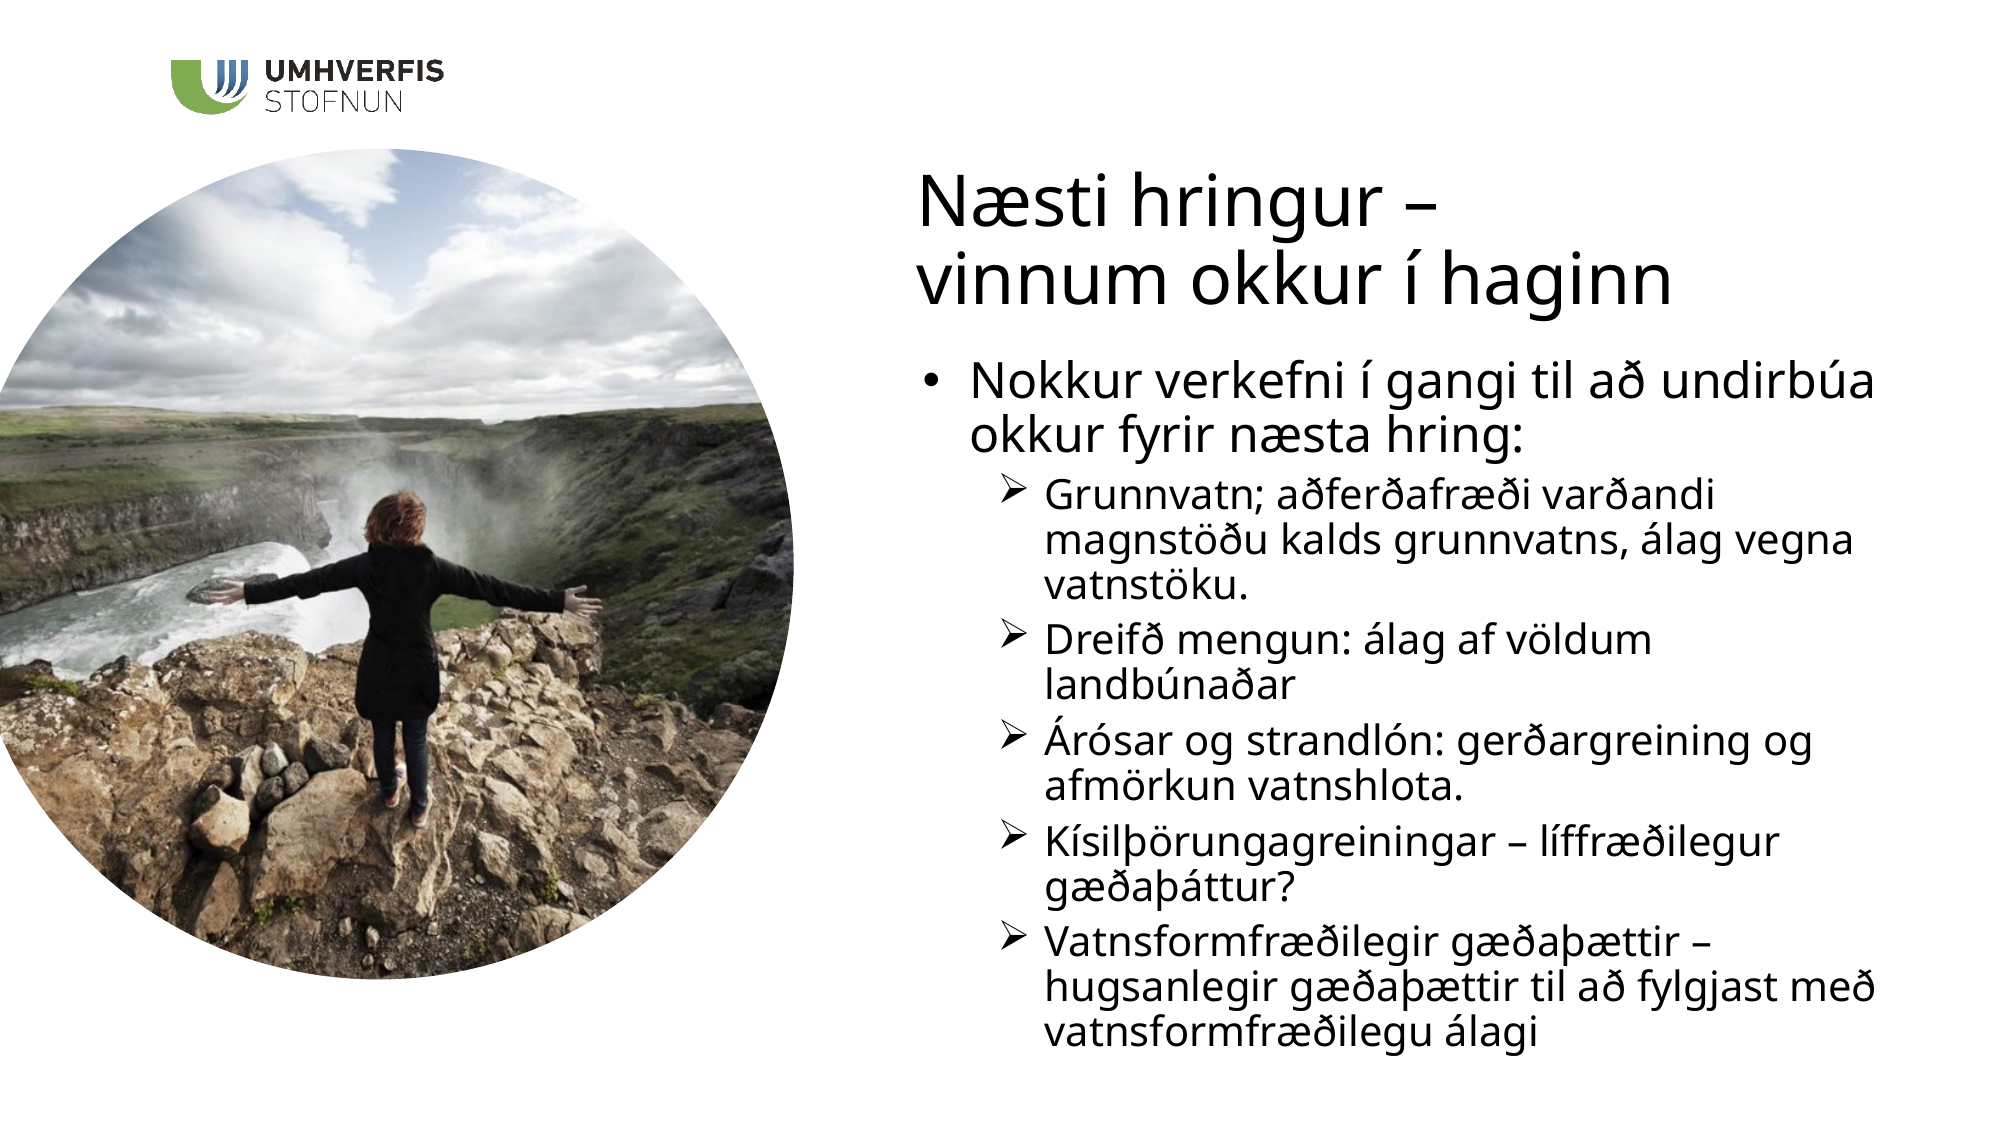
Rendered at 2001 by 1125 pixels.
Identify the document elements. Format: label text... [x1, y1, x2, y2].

title Næsti hringur – vinnum okkur í haginn [901, 123, 1718, 362]
picture [170, 58, 444, 115]
subtitle Nokkur verkefni í gangi til að undirbúa okkur fyrir næsta hring: Grunnvatn; aðferðafræði varðandi magnstöðu kalds grunnvatns, álag vegna vatnstöku. Dreifð mengun: álag af völdum landbúnaðar Árósar og strandlón: gerðargreining og afmörkun vatnshlota. Kísilþörungagreiningar – líffræðilegur gæðaþáttur? Vatnsformfræðilegir gæðaþættir – hugsanlegir gæðaþættir til að fylgjast með vatnsformfræðilegu álagi [907, 242, 1900, 1125]
picture [0, 148, 794, 980]
